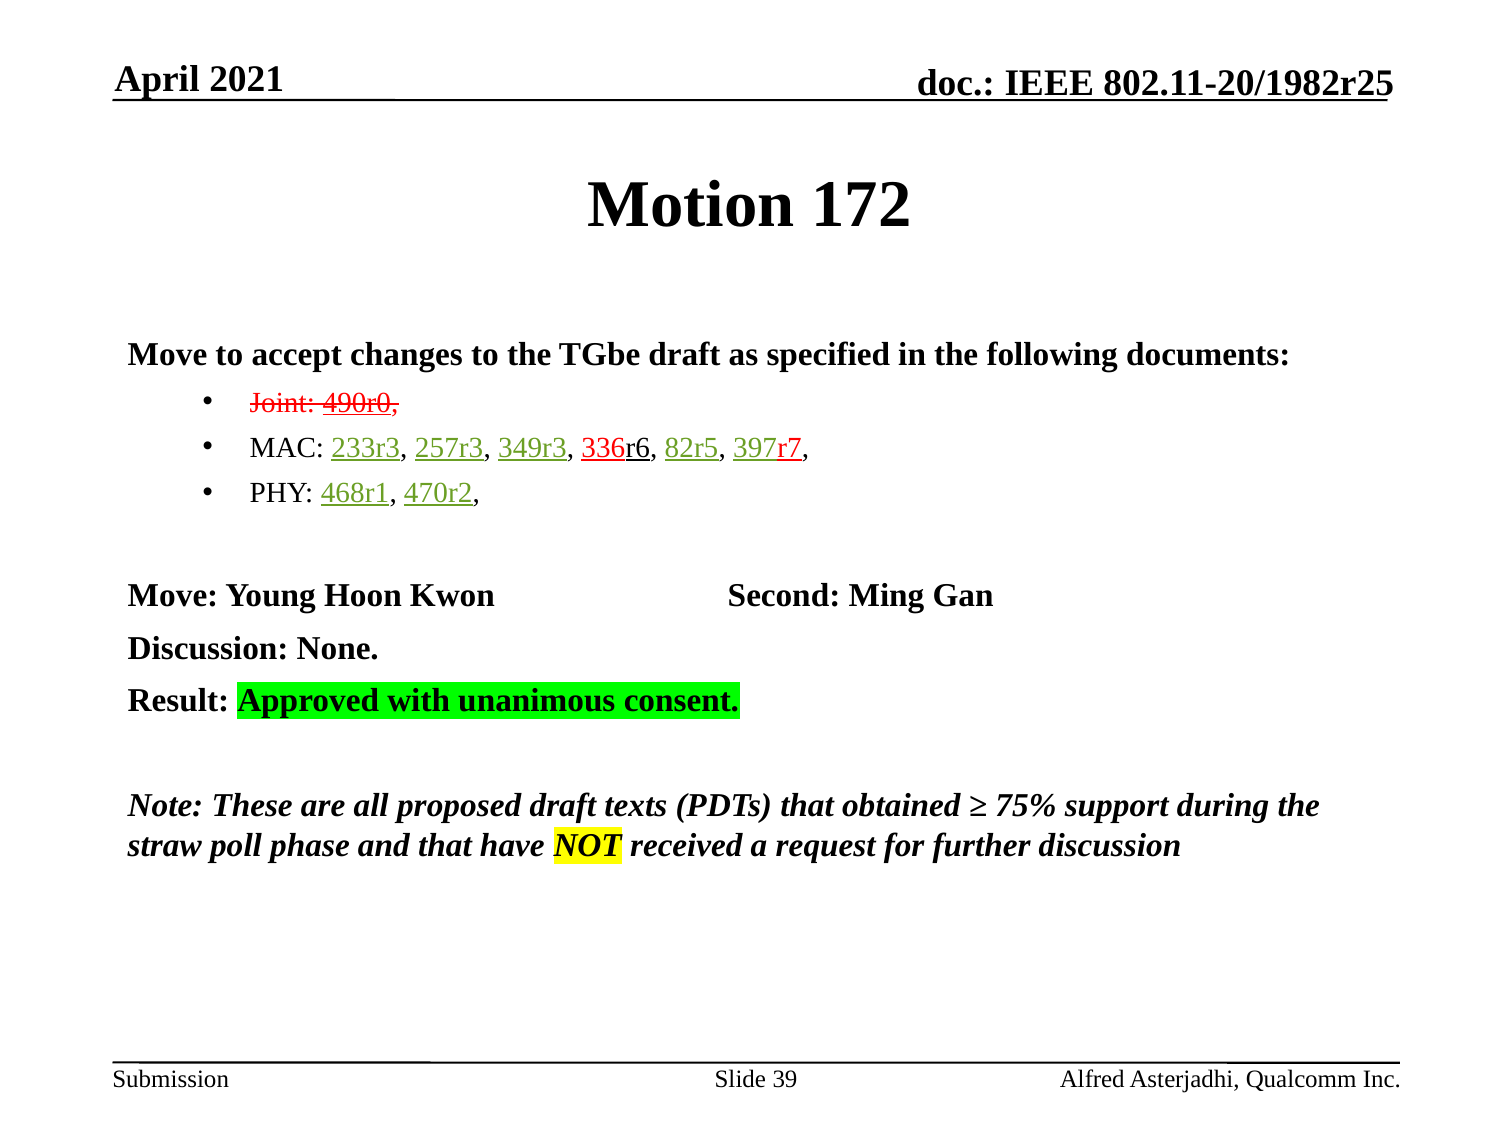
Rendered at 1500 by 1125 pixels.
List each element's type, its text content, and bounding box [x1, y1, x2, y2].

slide_number Slide 39 [712, 1061, 800, 1123]
title Motion 172 [112, 112, 1388, 288]
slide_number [114, 54, 423, 100]
list Move to accept changes to the TGbe draft as specified in the following documents: Joint: 490r0, MAC: 233r3, 257r3, 349r3, 336r6, 82r5, 397r7, PHY: 468r1, 470r2, Move: Young Hoon Kwon Second: Ming Gan Discussion: None. Result: Approved with unanimous consent. Note: These are all proposed draft texts (PDTs) that obtained ≥ 75% support during the straw poll phase and that have NOT received a request for further discussion [112, 324, 1388, 1000]
footer Alfred Asterjadhi, Qualcomm Inc. [878, 1061, 1402, 1093]
